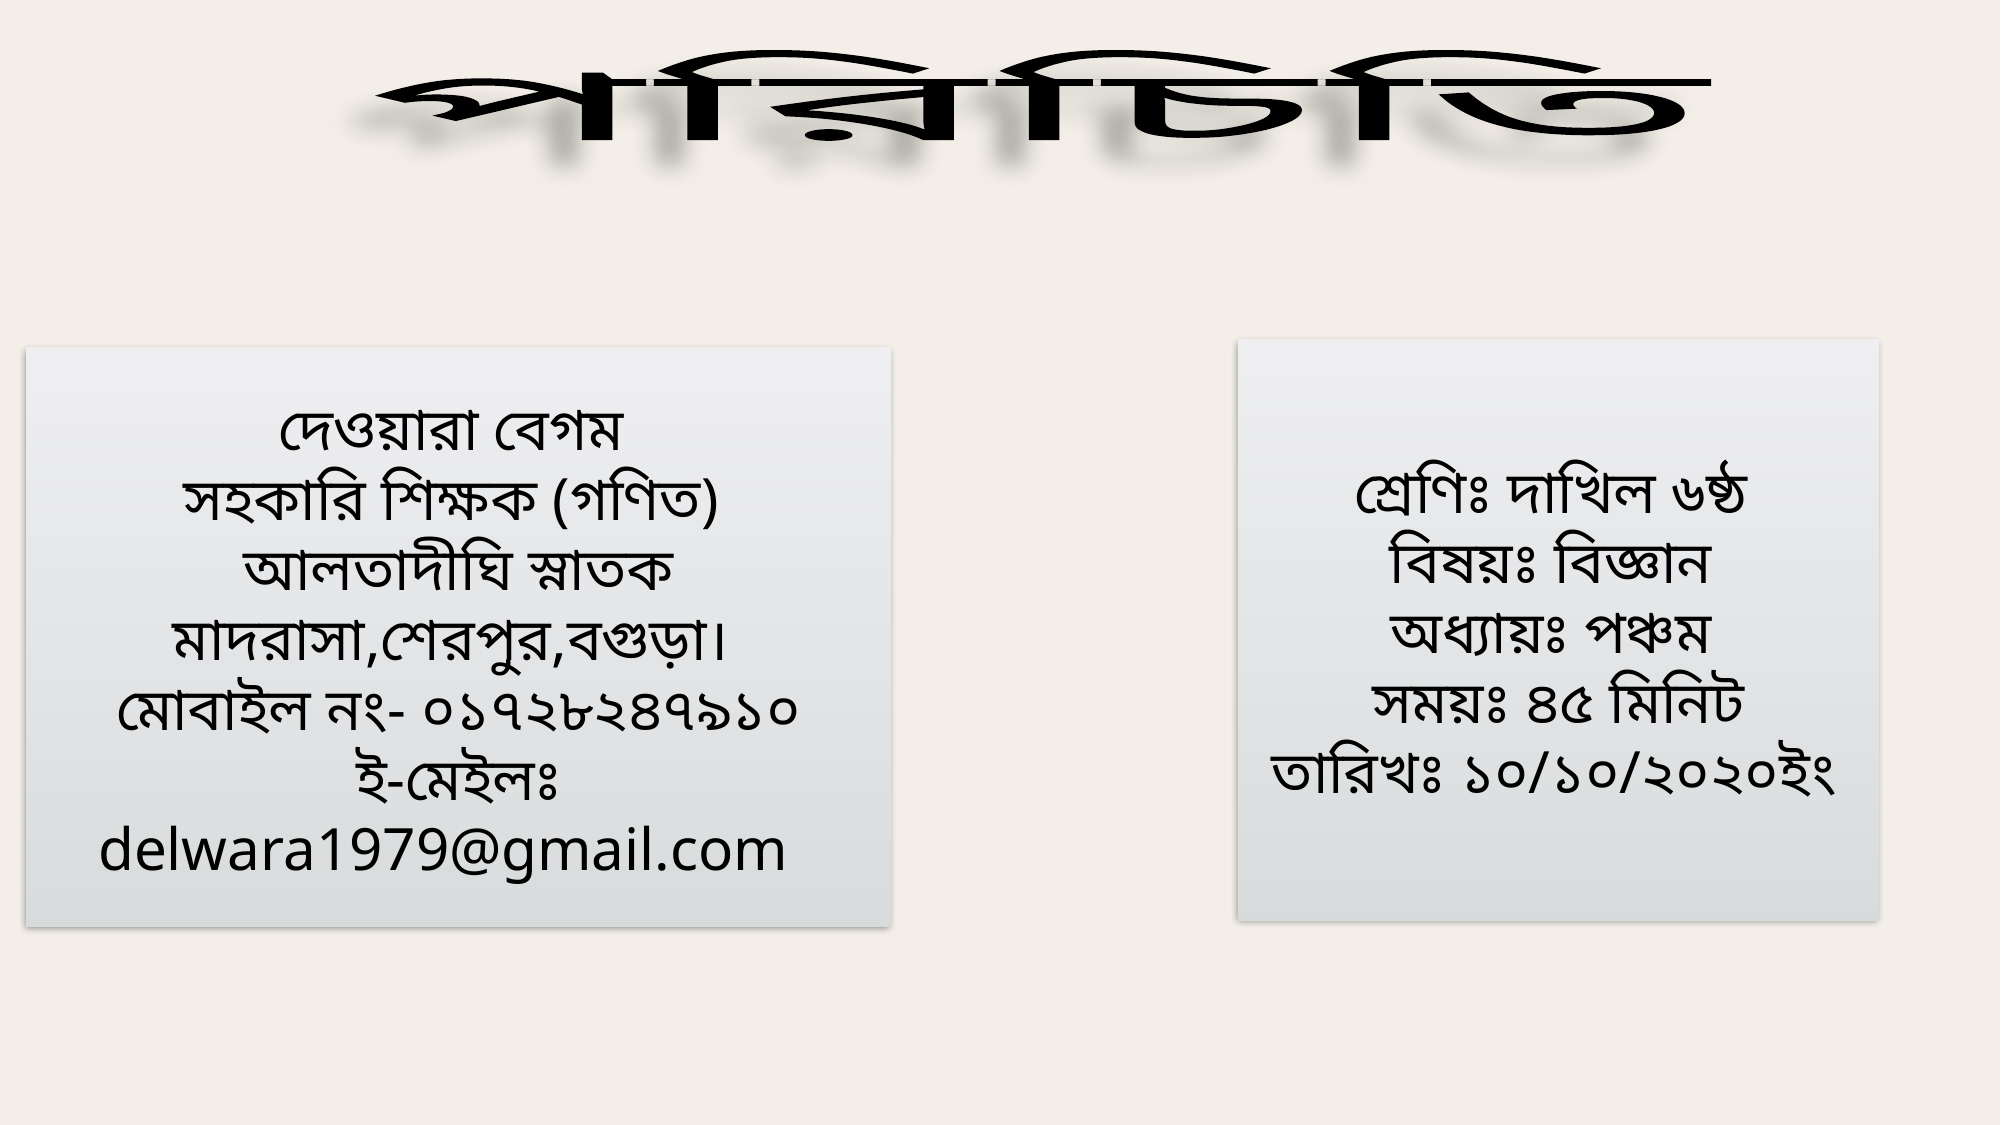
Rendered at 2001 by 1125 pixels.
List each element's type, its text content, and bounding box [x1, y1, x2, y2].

text_box দেওয়ারা বেগম সহকারি শিক্ষক (গণিত) আলতাদীঘি স্নাতক মাদরাসা,শেরপুর,বগুড়া। মোবাইল নং- ০১৭২৮২৪৭৯১০ ই-মেইলঃ delwara1979@gmail.com [25, 347, 892, 928]
text_box [0, 0, 2000, 1125]
text_box শ্রেণিঃ দাখিল ৬ষ্ঠ বিষয়ঃ বিজ্ঞান অধ্যায়ঃ পঞ্চম সময়ঃ ৪৫ মিনিট তারিখঃ ১০/১০/২০২০ইং [1237, 339, 1880, 921]
